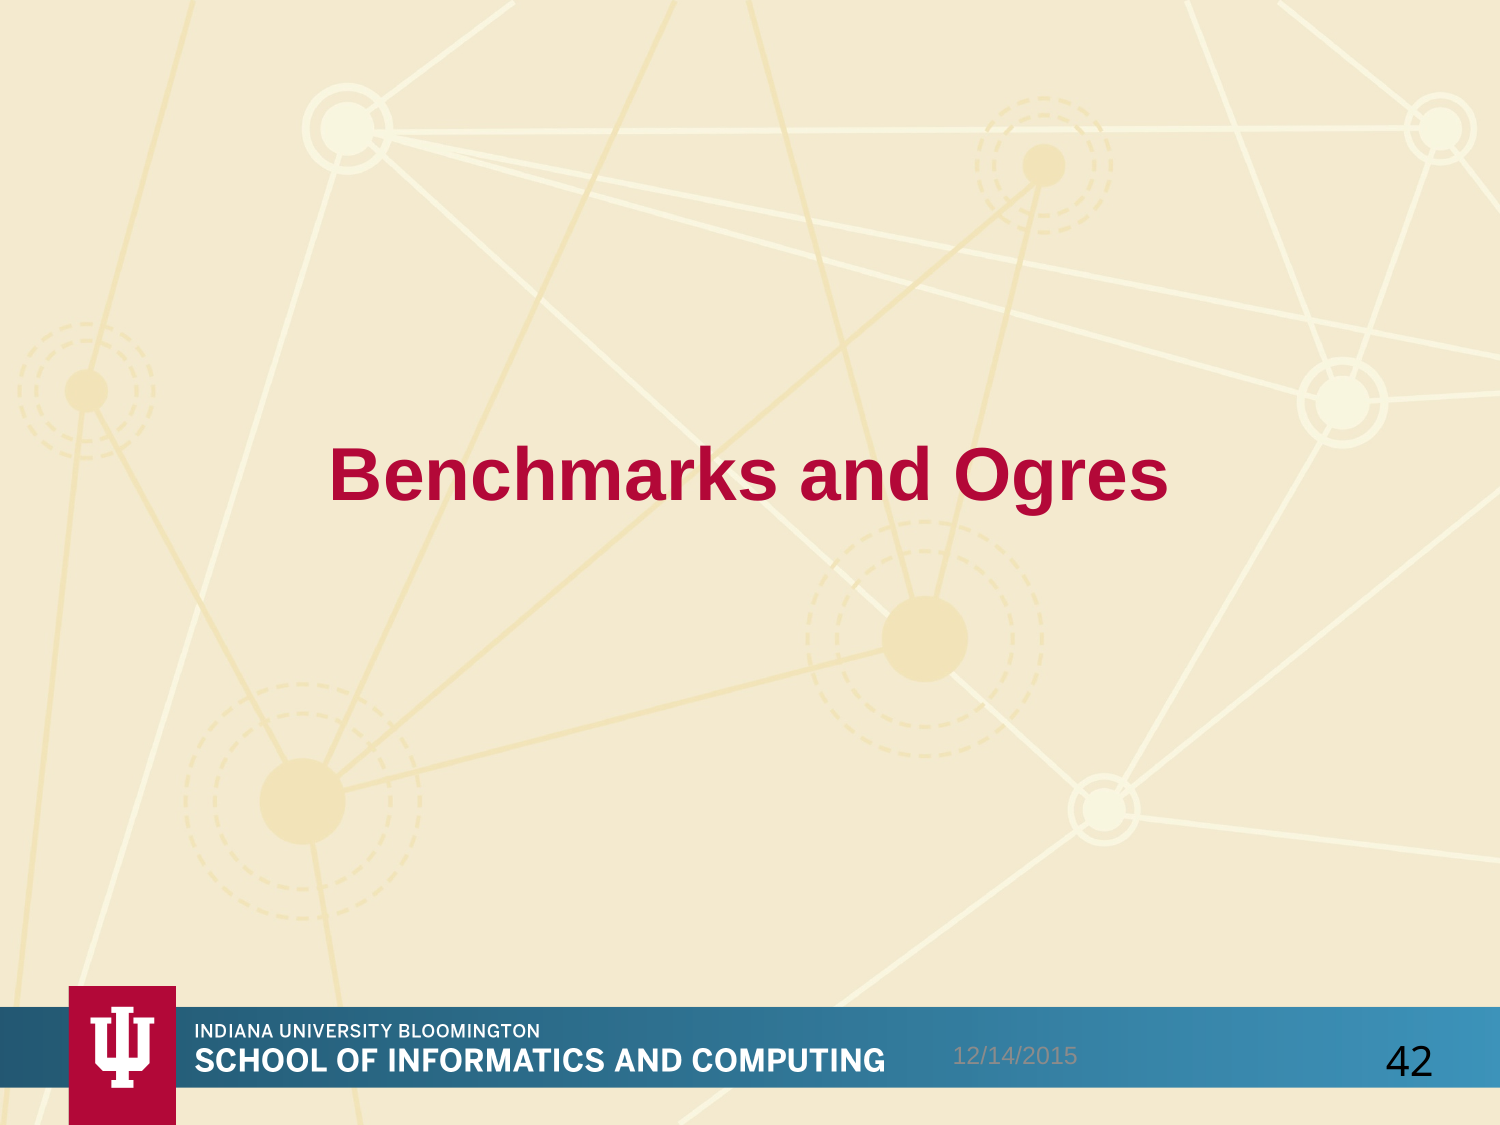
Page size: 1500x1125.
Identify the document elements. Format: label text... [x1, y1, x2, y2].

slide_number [937, 1024, 1275, 1085]
picture [0, 0, 1500, 1125]
slide_number 42 [1371, 1026, 1479, 1076]
title Benchmarks and Ogres [112, 349, 1388, 591]
